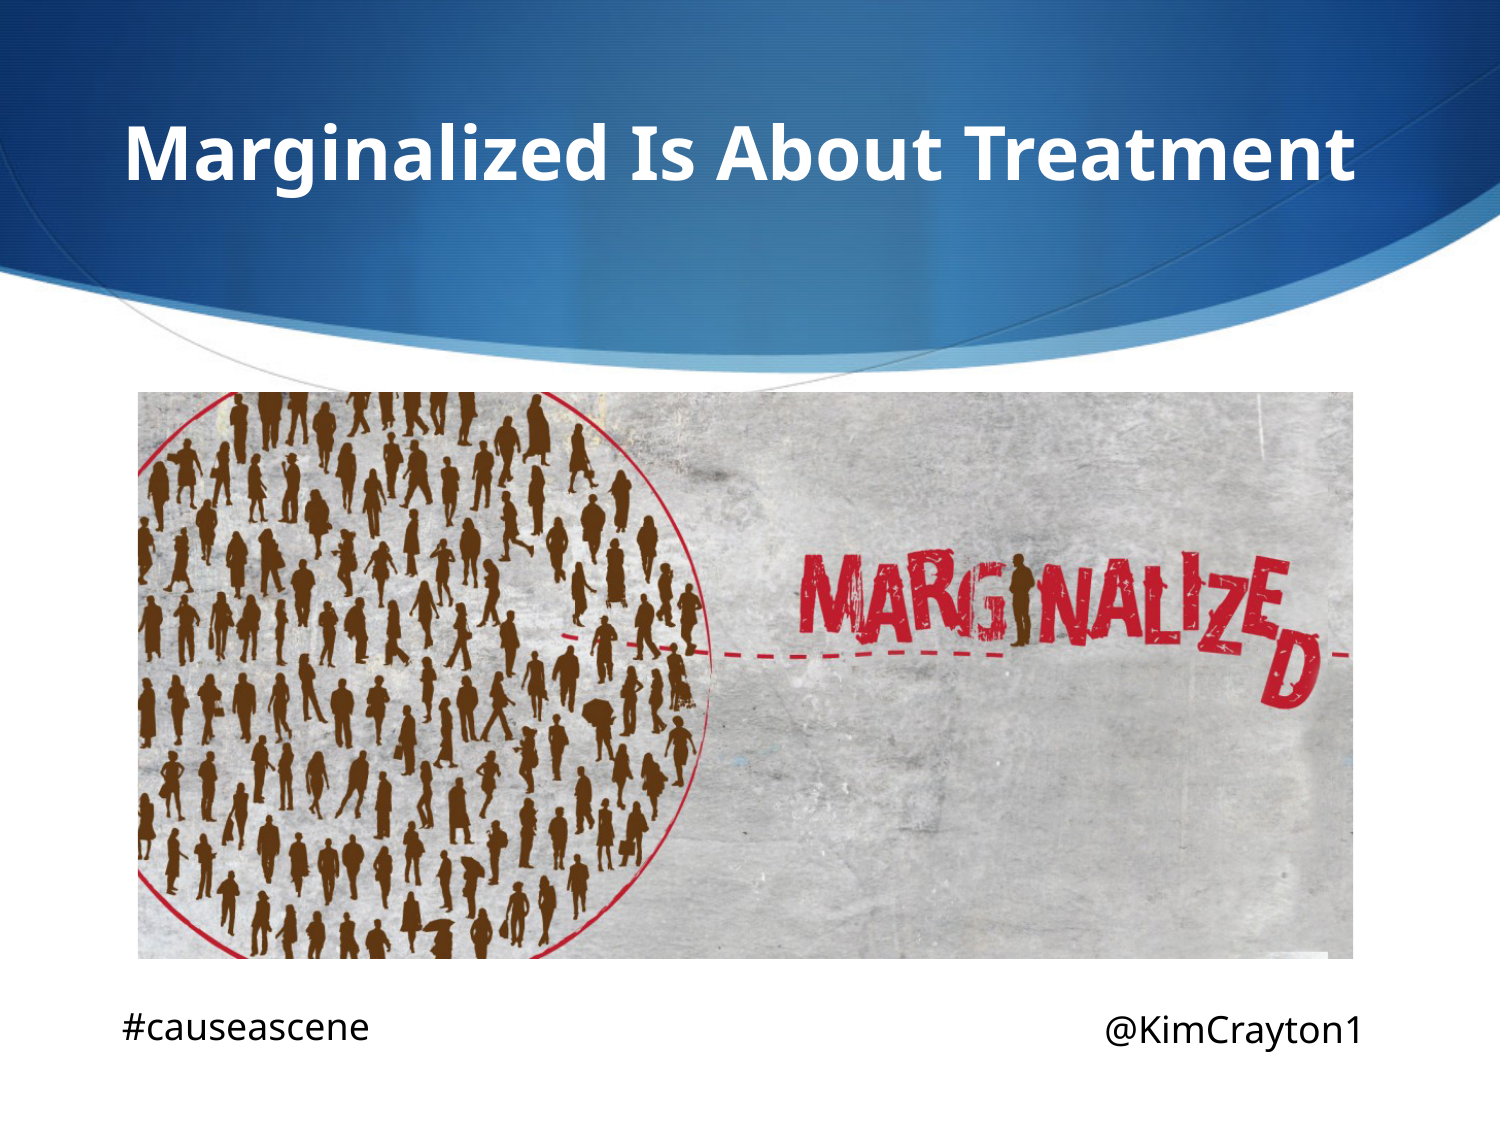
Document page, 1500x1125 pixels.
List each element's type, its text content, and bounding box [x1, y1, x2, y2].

picture [0, 0, 1500, 1125]
text_box #causeascene [107, 995, 386, 1056]
title Marginalized Is About Treatment [75, 56, 1425, 245]
text_box @KimCrayton1 [1089, 998, 1381, 1058]
